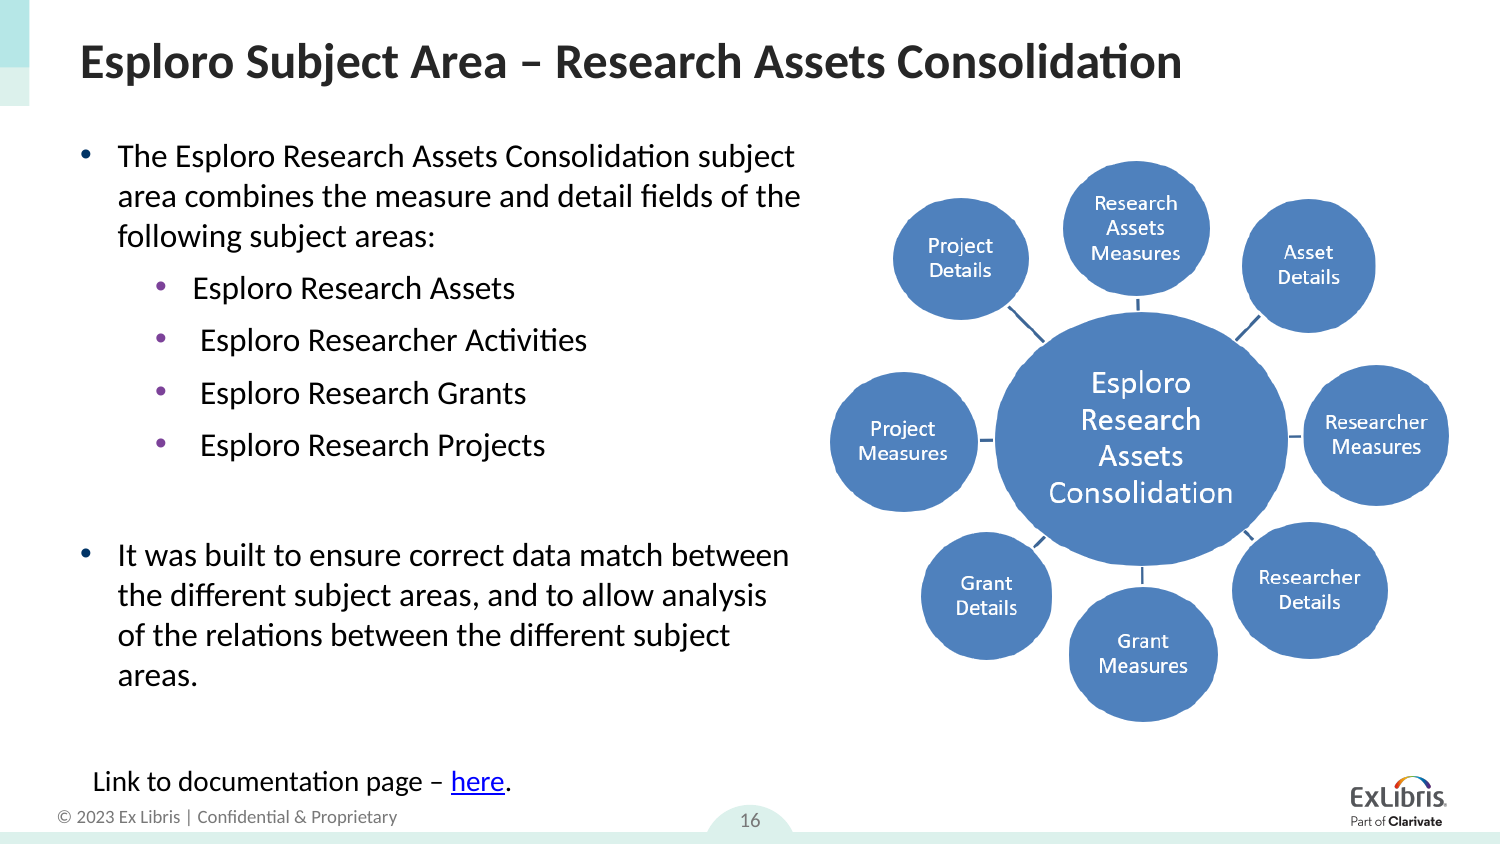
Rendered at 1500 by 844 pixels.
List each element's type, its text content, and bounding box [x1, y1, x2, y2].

list The Esploro Research Assets Consolidation subject area combines the measure and detail fields of the following subject areas: Esploro Research Assets Esploro Researcher Activities Esploro Research Grants Esploro Research Projects It was built to ensure correct data match between the different subject areas, and to allow analysis of the relations between the different subject areas. [64, 126, 819, 780]
slide_number 16 [705, 805, 795, 844]
title Esploro Subject Area – Research Assets Consolidation [64, 11, 1447, 107]
picture [818, 147, 1465, 729]
picture [1351, 776, 1447, 826]
text_box Link to documentation page – here. ​ [77, 754, 868, 805]
